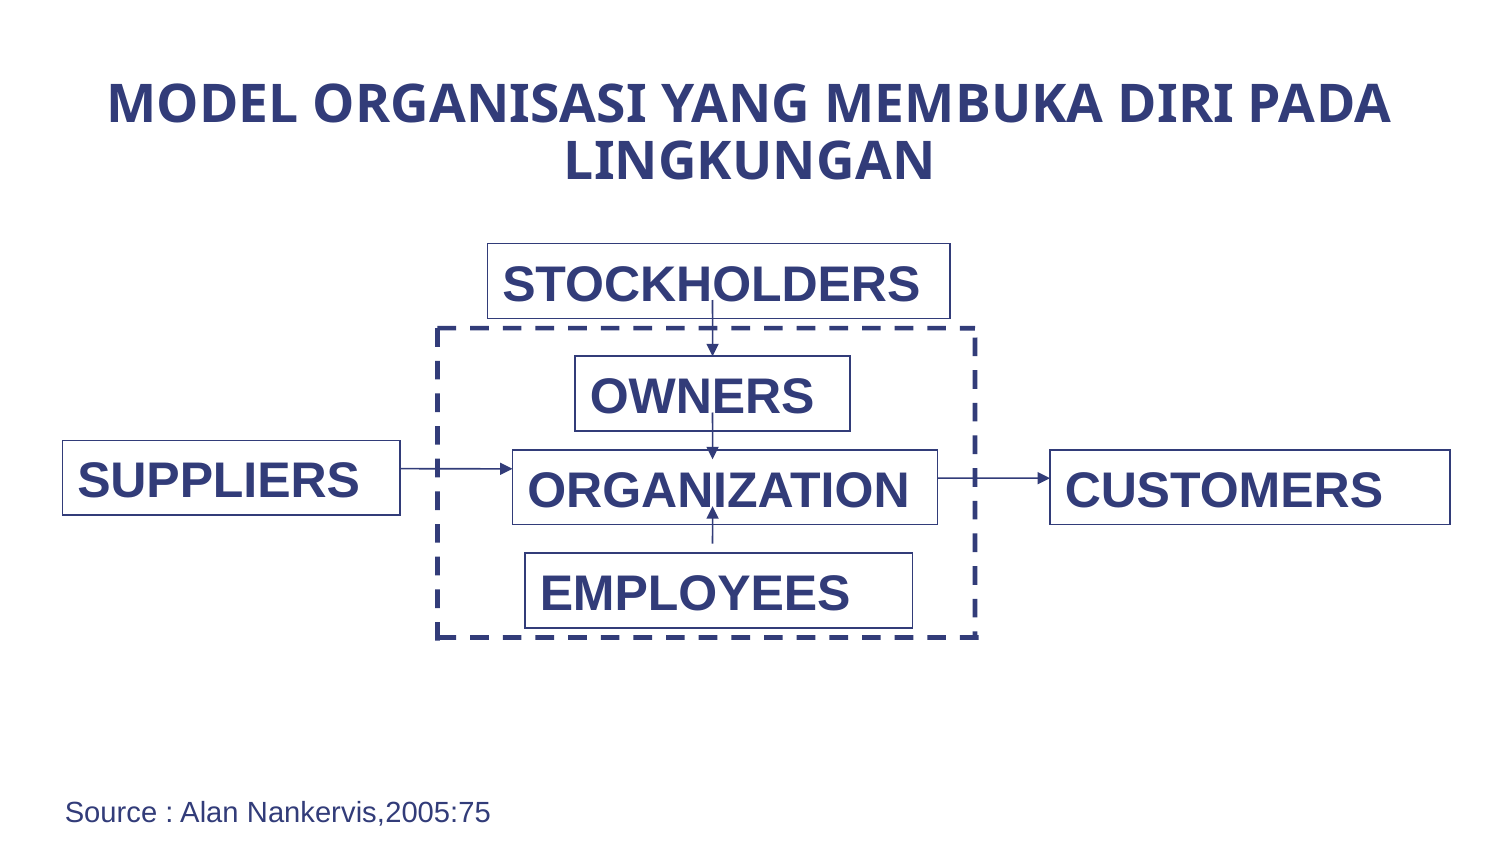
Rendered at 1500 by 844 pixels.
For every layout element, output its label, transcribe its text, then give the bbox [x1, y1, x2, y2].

text_box [438, 462, 513, 475]
text_box Source : Alan Nankervis,2005:75 [50, 786, 750, 837]
text_box CUSTOMERS [1050, 449, 1450, 525]
text_box STOCKHOLDERS [487, 243, 950, 319]
text_box EMPLOYEES [524, 553, 913, 628]
text_box SUPPLIERS [62, 440, 400, 516]
text_box [706, 412, 719, 460]
text_box [706, 300, 719, 356]
title MODEL ORGANISASI YANG MEMBUKA DIRI PADA LINGKUNGAN [75, 75, 1425, 192]
text_box OWNERS [575, 356, 850, 431]
text_box [706, 506, 719, 544]
text_box ORGANIZATION [512, 449, 938, 525]
text_box [937, 471, 1051, 485]
